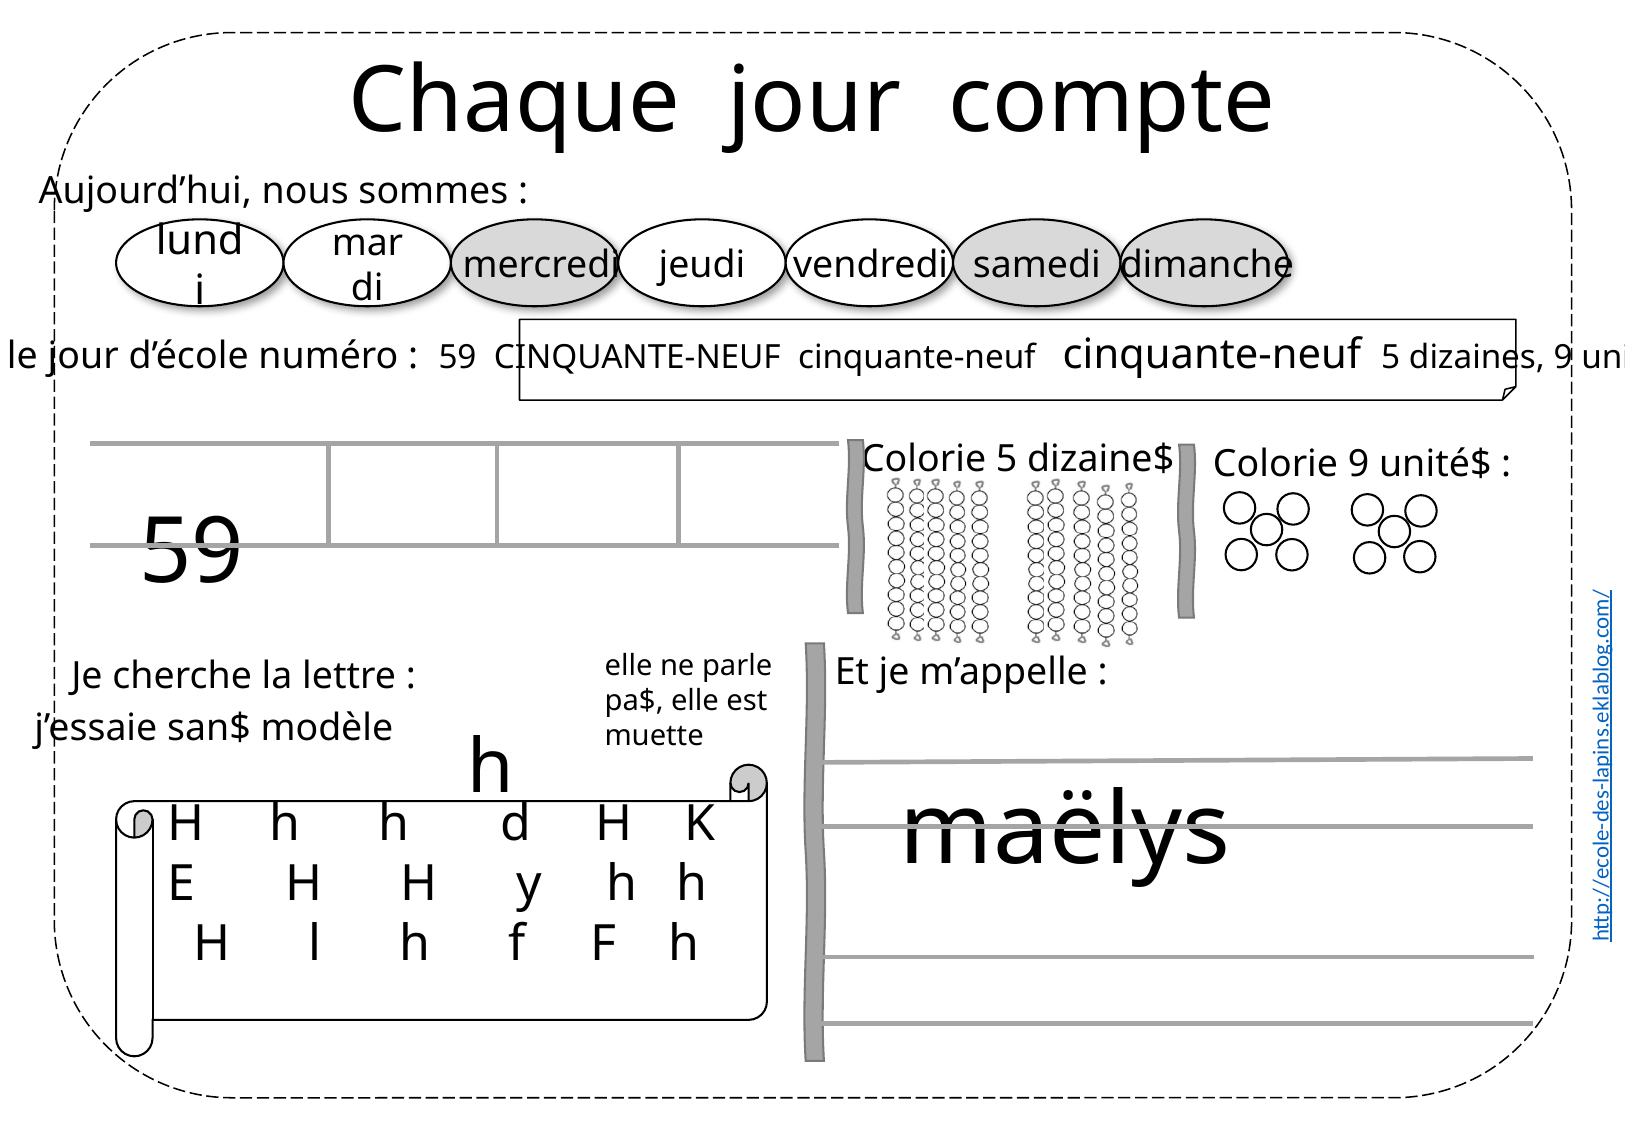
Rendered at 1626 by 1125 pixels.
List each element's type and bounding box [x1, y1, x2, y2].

picture [1118, 481, 1139, 649]
picture [1070, 479, 1092, 647]
picture [968, 479, 990, 647]
picture [1024, 477, 1066, 647]
picture [884, 476, 967, 647]
text_box [0, 32, 1625, 1098]
picture [1094, 483, 1116, 651]
